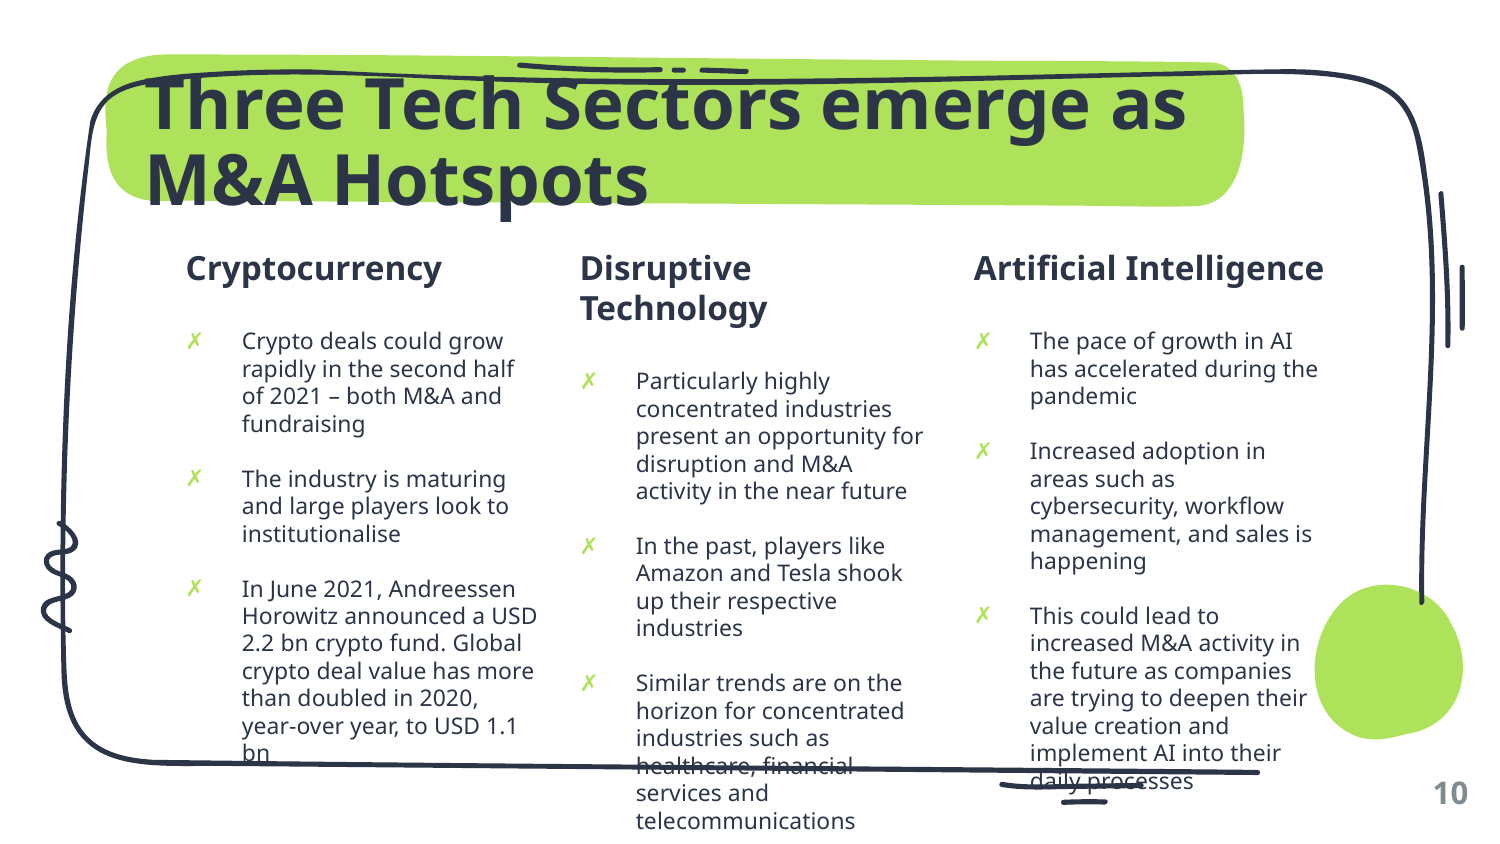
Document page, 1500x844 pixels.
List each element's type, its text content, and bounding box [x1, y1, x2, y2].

list Cryptocurrency Crypto deals could grow rapidly in the second half of 2021 – both M&A and fundraising The industry is maturing and large players look to institutionalise In June 2021, Andreessen Horowitz announced a USD 2.2 bn crypto fund. Global crypto deal value has more than doubled in 2020, year-over year, to USD 1.1 bn [166, 247, 539, 732]
text_box Artificial Intelligence The pace of growth in AI has accelerated during the pandemic Increased adoption in areas such as cybersecurity, workflow management, and sales is happening This could lead to increased M&A activity in the future as companies are trying to deepen their value creation and implement AI into their daily processes [955, 247, 1327, 732]
text_box Disruptive Technology Particularly highly concentrated industries present an opportunity for disruption and M&A activity in the near future In the past, players like Amazon and Tesla shook up their respective industries Similar trends are on the horizon for concentrated industries such as healthcare, financial services and telecommunications [560, 247, 933, 732]
title Three Tech Sectors emerge as M&A Hotspots [144, 112, 1200, 178]
slide_number 10 [1378, 769, 1469, 820]
